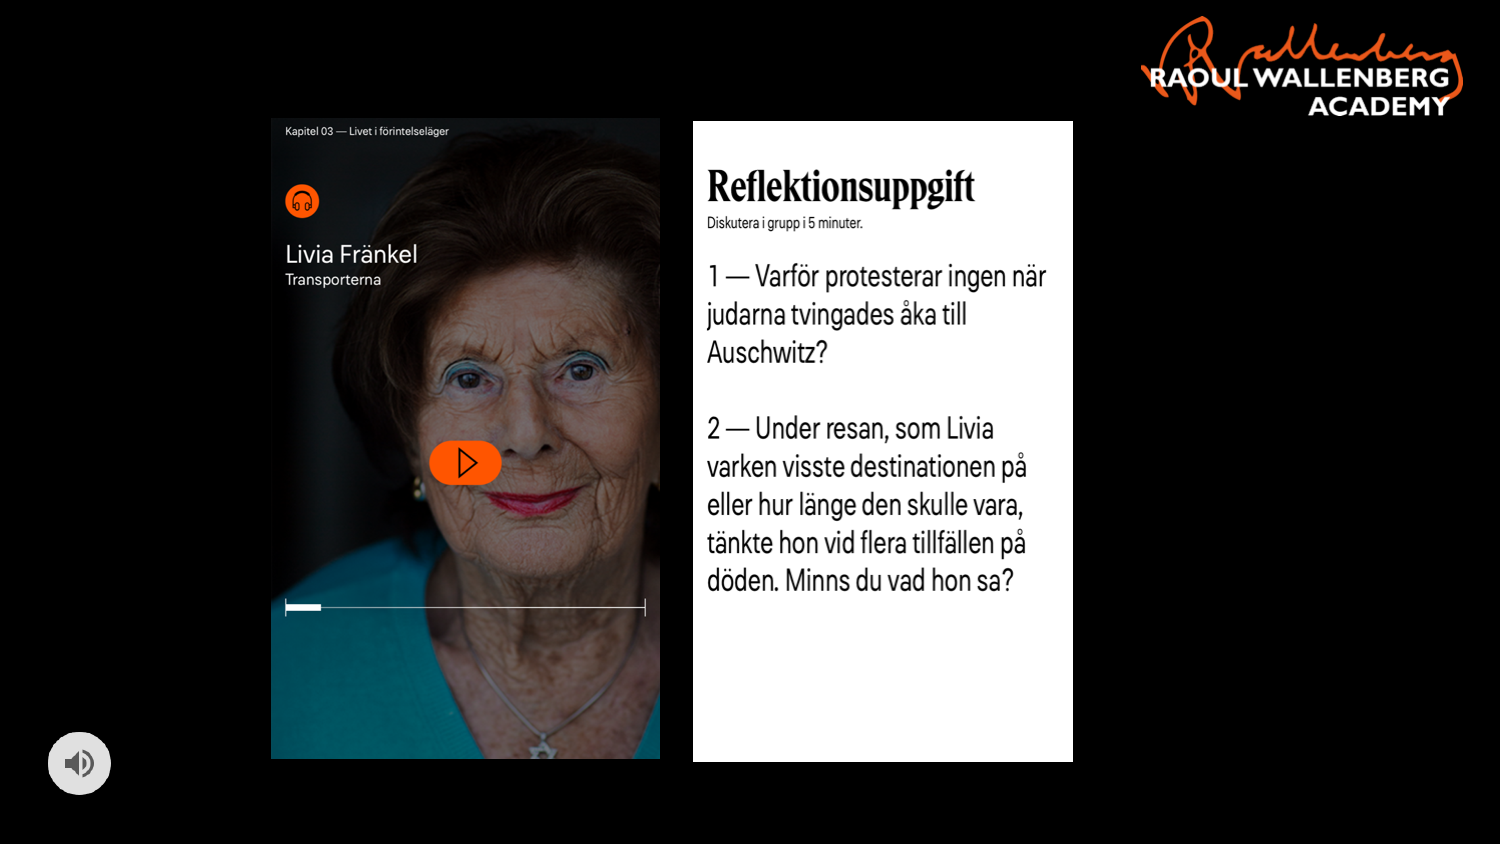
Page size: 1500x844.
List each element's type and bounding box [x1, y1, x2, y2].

picture [271, 117, 660, 759]
picture [41, 724, 117, 801]
picture [693, 121, 1074, 762]
picture [1141, 16, 1463, 116]
